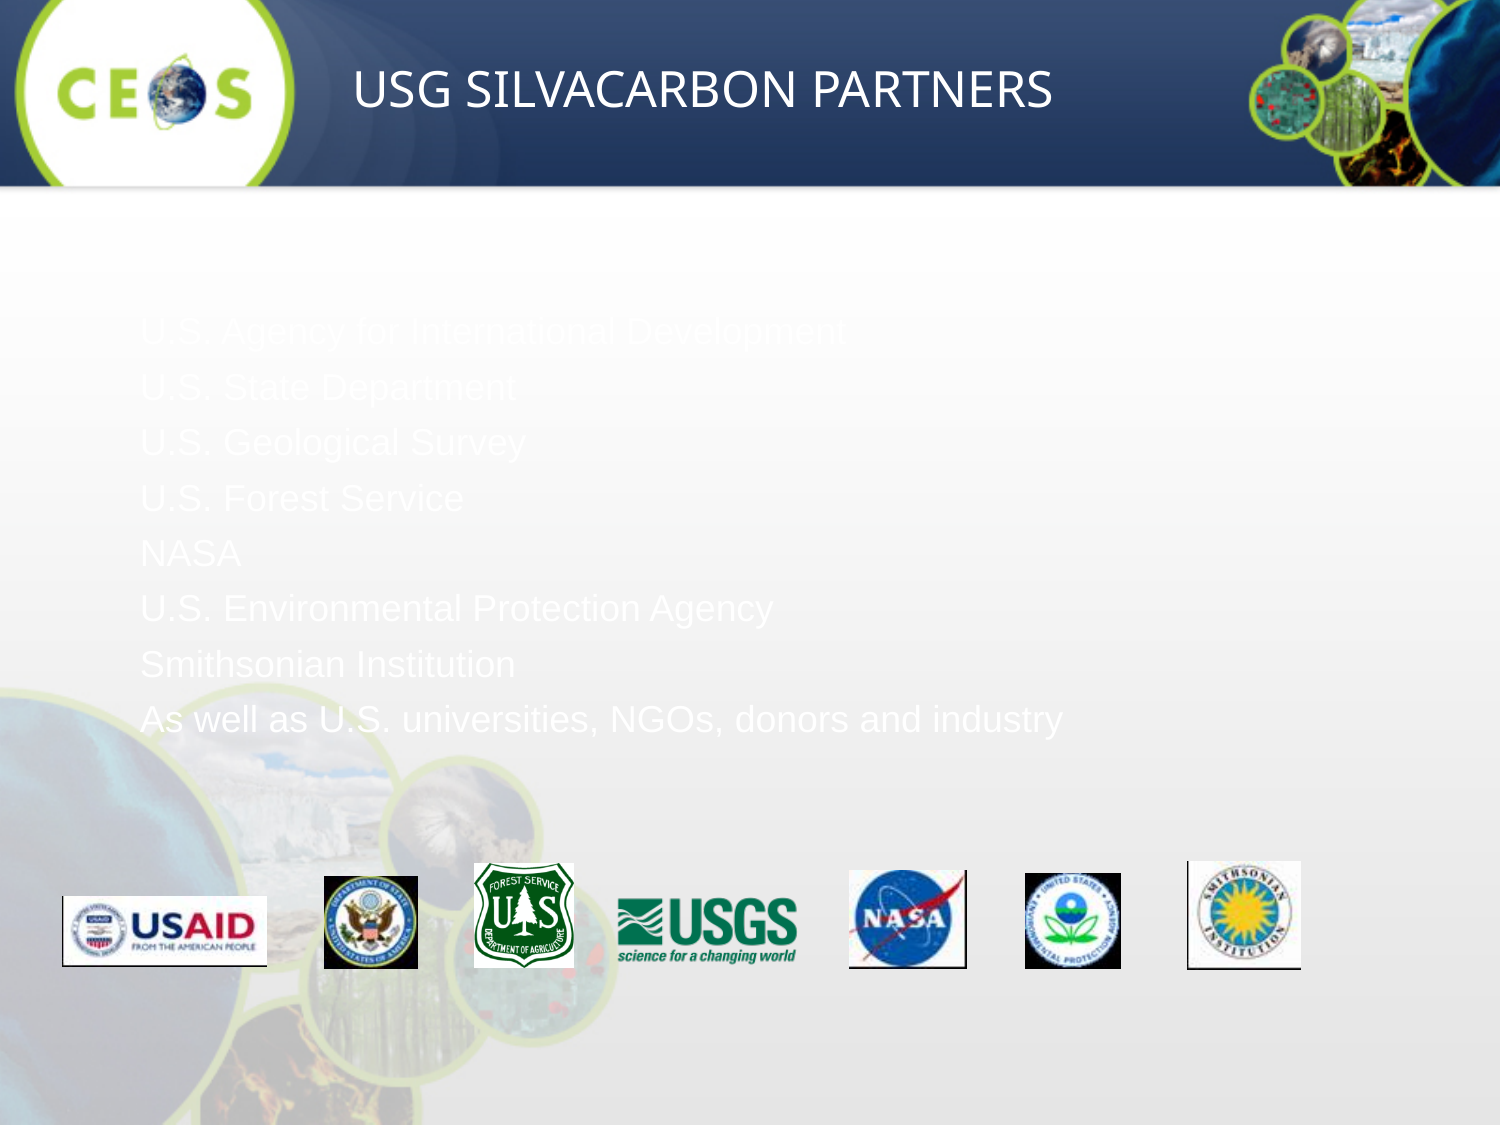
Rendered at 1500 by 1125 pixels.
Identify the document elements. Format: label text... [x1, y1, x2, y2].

list U.S. Agency for International Development U.S. State Department U.S. Geological Survey U.S. Forest Service NASA U.S. Environmental Protection Agency Smithsonian Institution As well as U.S. universities, NGOs, donors and industry [125, 299, 1308, 850]
picture [0, 0, 1500, 1125]
list USG SILVACARBON PARTNERS [337, 50, 1238, 138]
